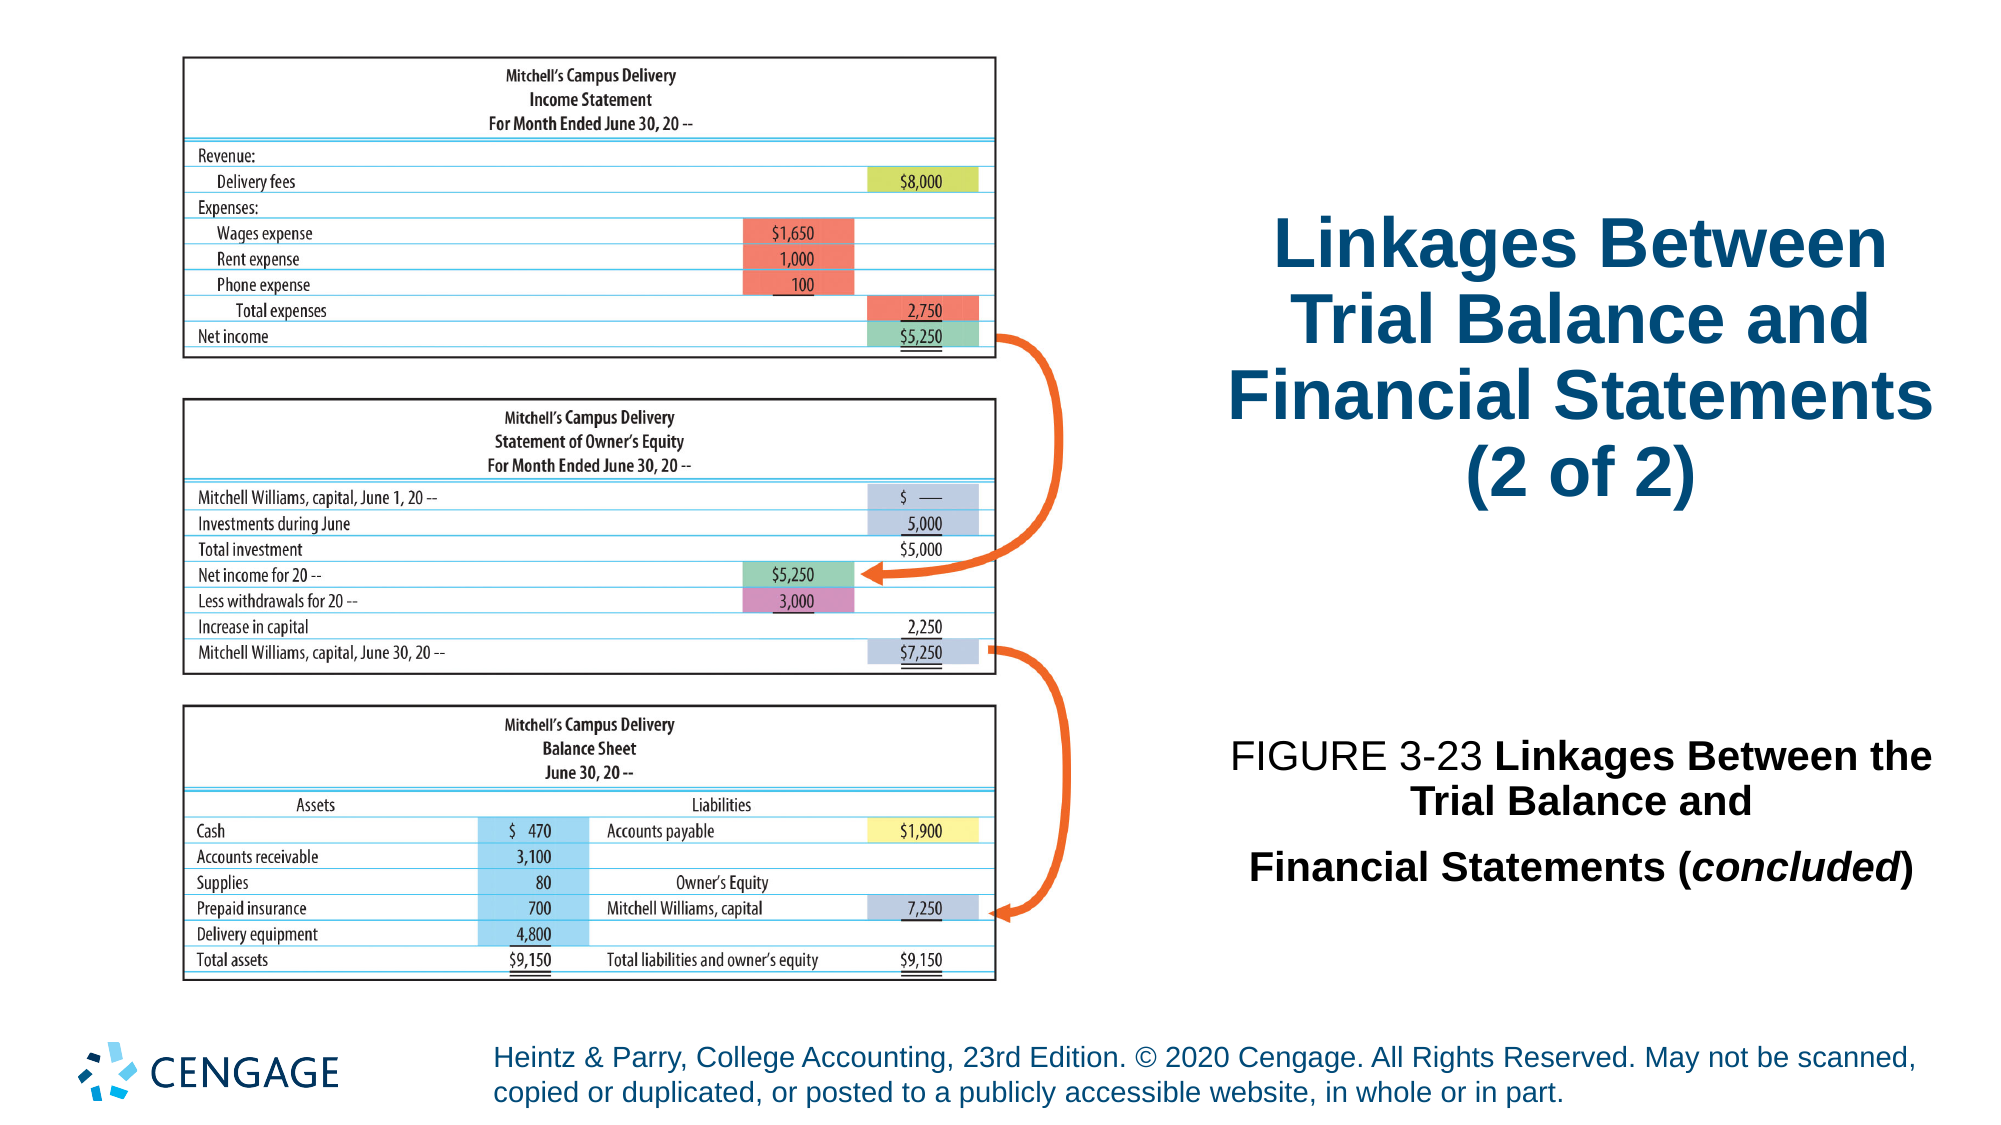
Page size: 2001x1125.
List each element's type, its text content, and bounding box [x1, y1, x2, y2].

list FIGURE 3-23 Linkages Between the Trial Balance and Financial Statements (concluded) [1192, 734, 1971, 902]
picture [180, 54, 1080, 989]
picture [78, 1042, 338, 1101]
title Linkages Between Trial Balance and Financial Statements (2 of 2) [1219, 205, 1944, 522]
